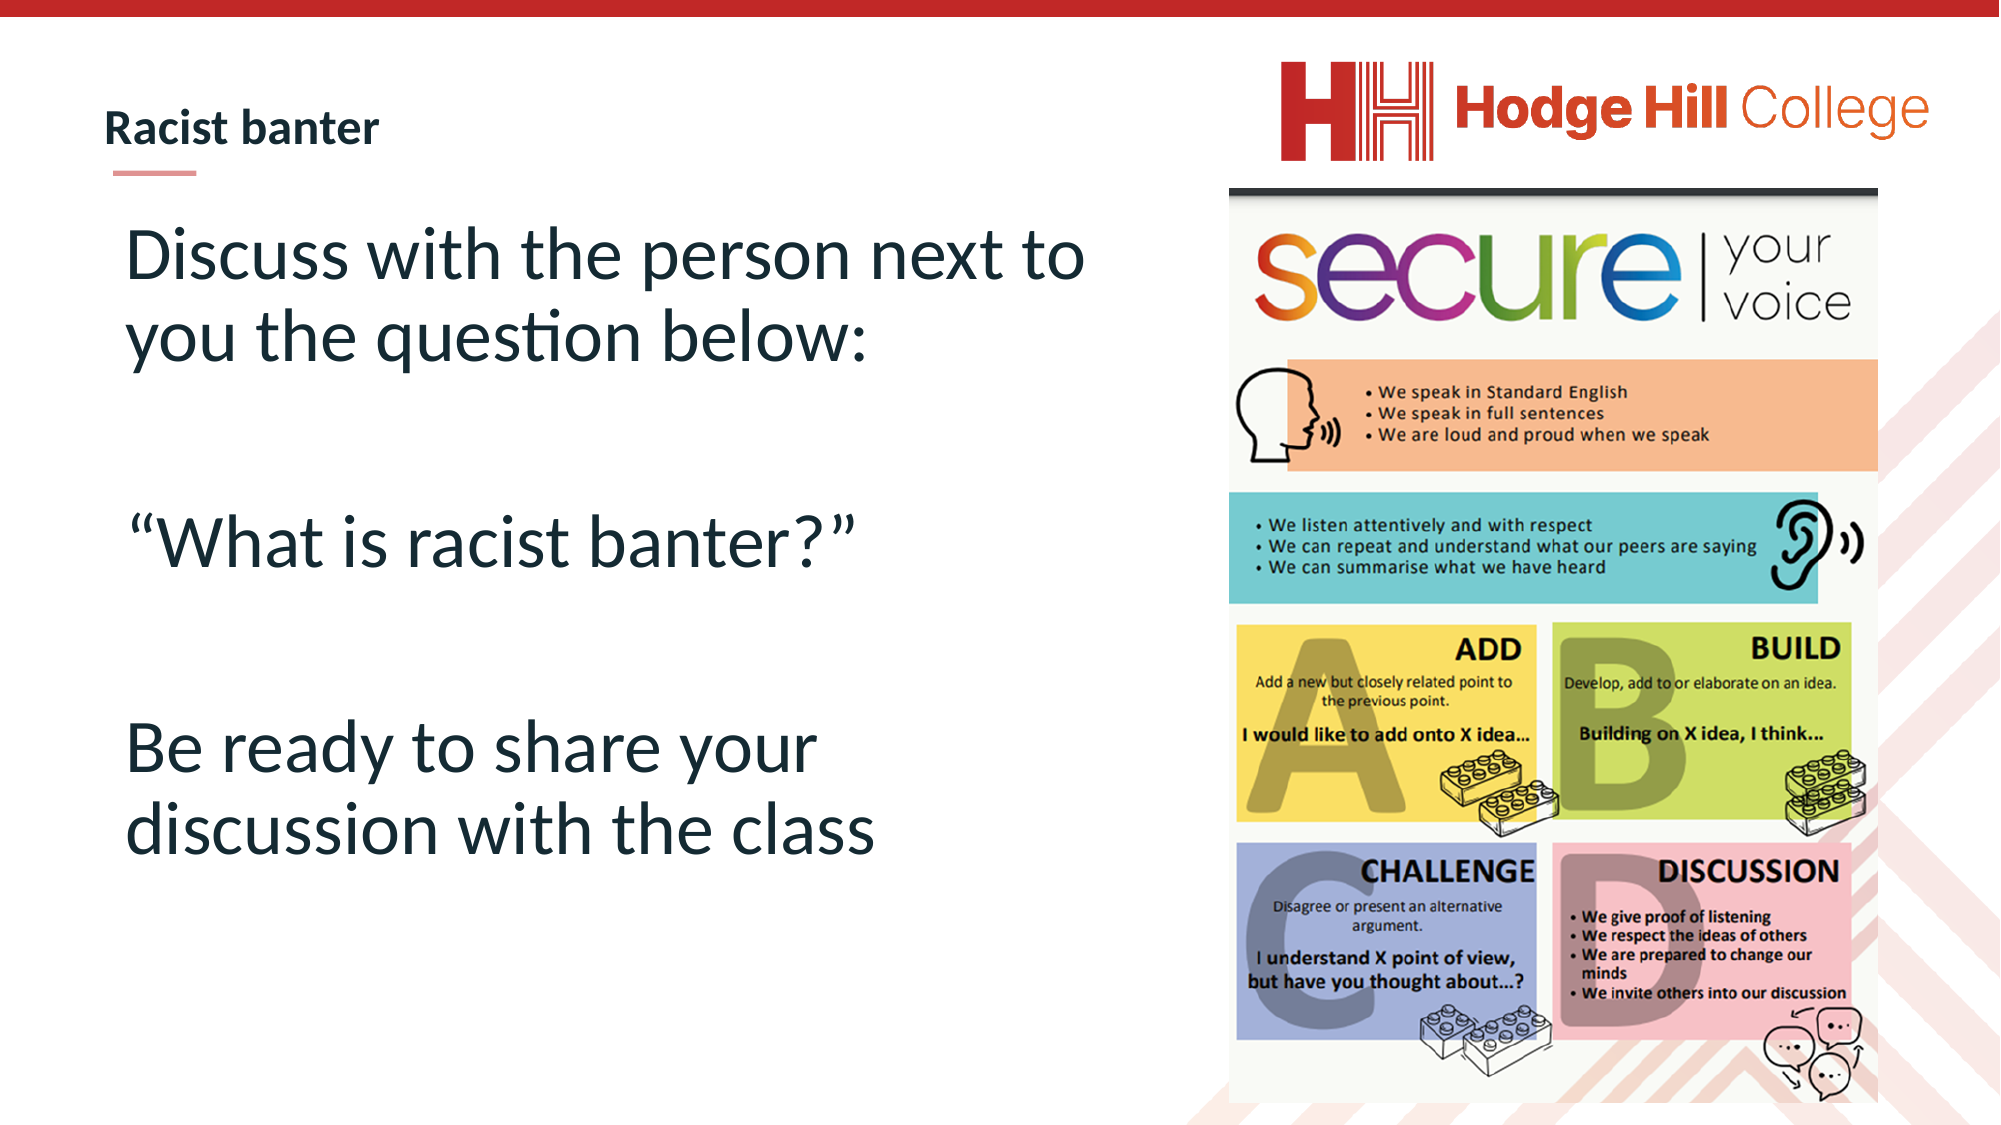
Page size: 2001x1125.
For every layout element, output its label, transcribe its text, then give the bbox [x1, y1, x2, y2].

picture [1280, 61, 1929, 161]
picture [0, 0, 1999, 17]
picture [1073, 188, 2000, 1125]
list Discuss with the person next to you the question below: “What is racist banter?” Be ready to share your discussion with the class [110, 219, 1073, 1046]
title Racist banter [102, 29, 1091, 219]
